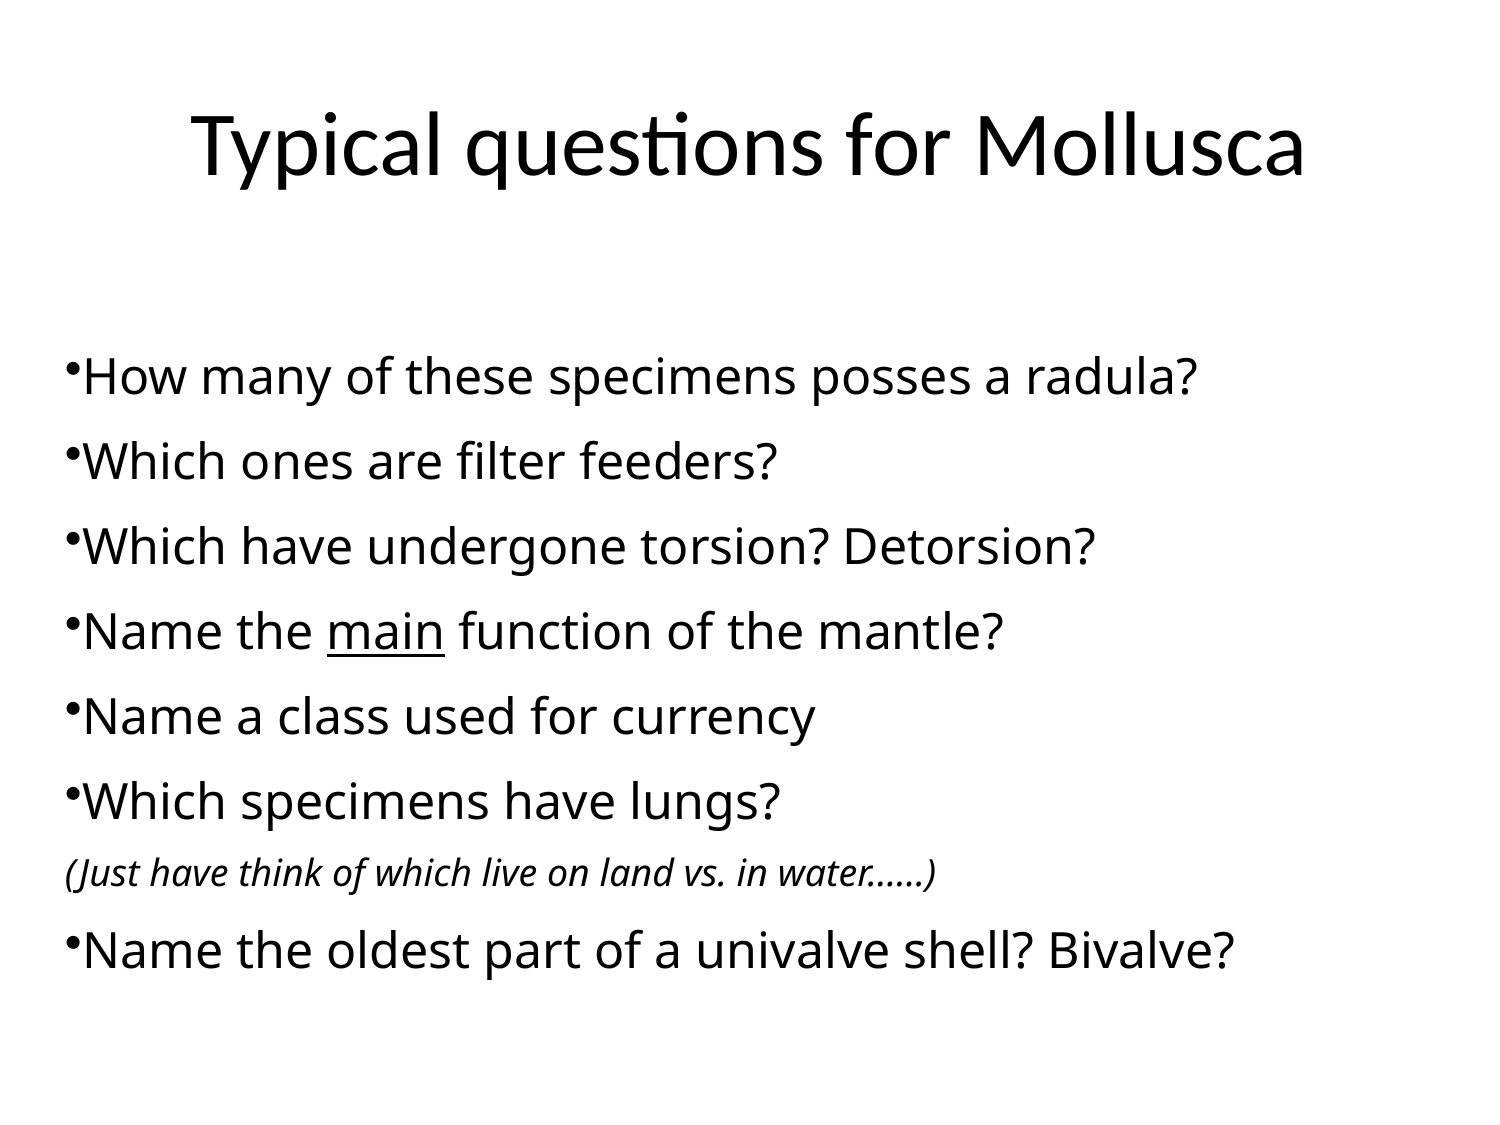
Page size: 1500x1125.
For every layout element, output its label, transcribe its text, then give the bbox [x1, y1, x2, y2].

text_box How many of these specimens posses a radula? Which ones are filter feeders? Which have undergone torsion? Detorsion? Name the main function of the mantle? Name a class used for currency Which specimens have lungs? (Just have think of which live on land vs. in water……) Name the oldest part of a univalve shell? Bivalve? [49, 337, 1400, 986]
title Typical questions for Mollusca [75, 45, 1425, 233]
